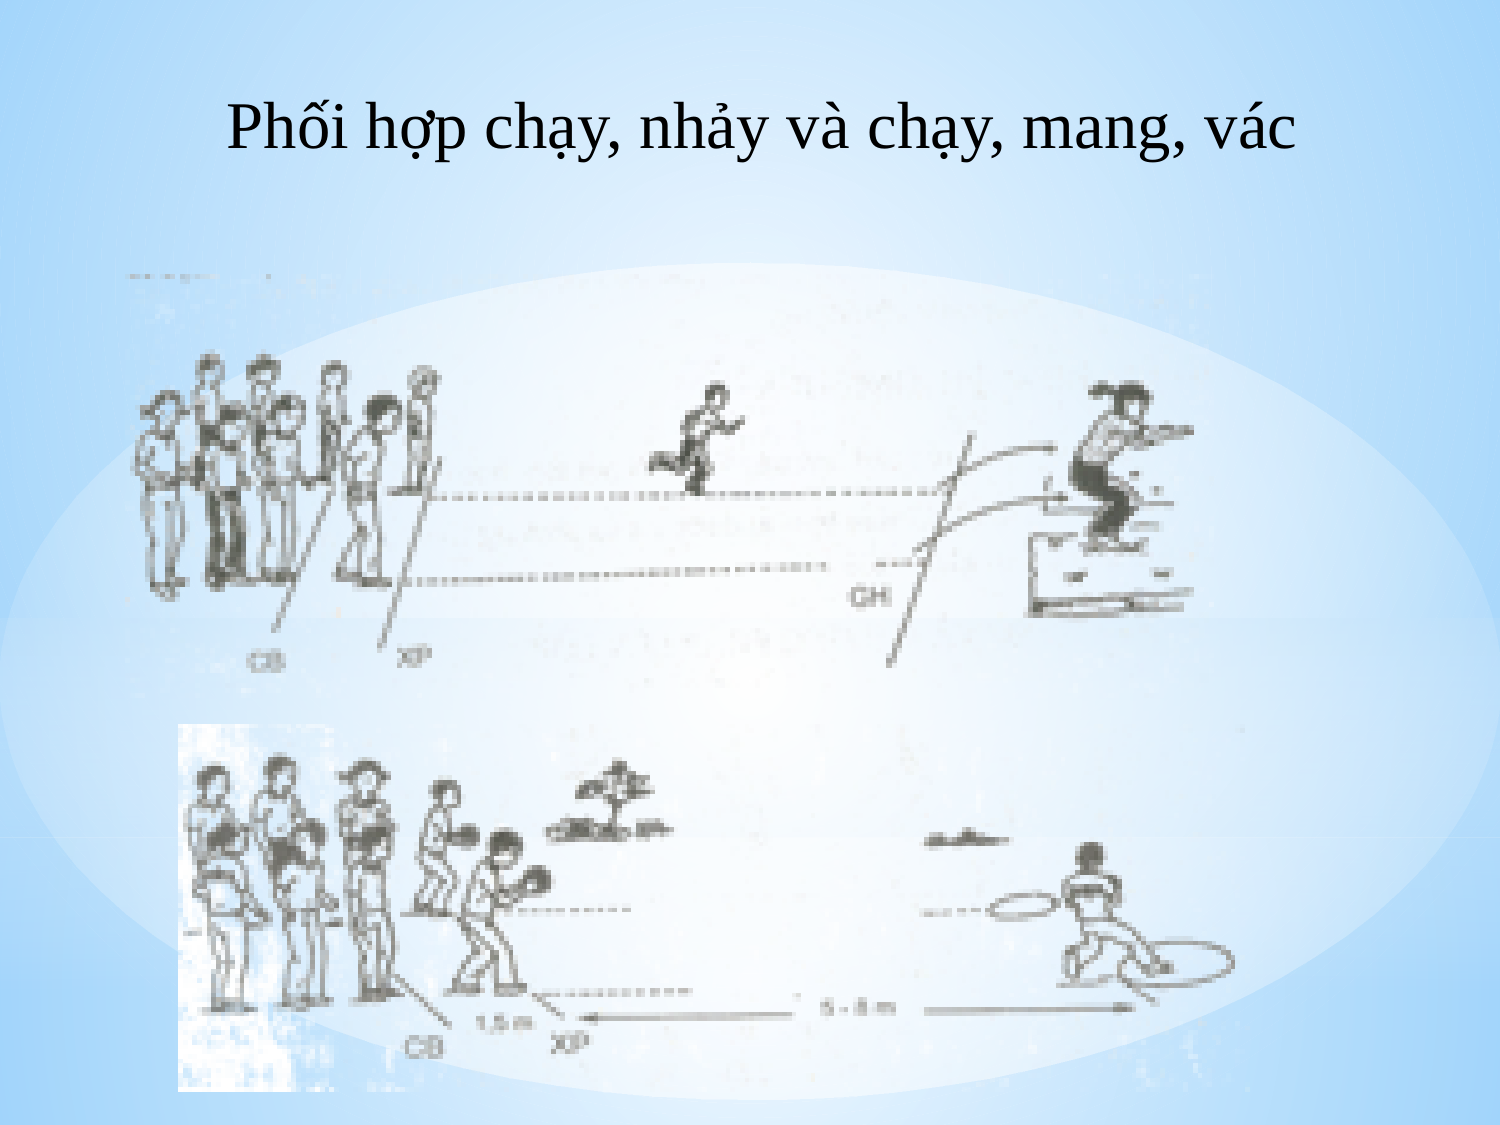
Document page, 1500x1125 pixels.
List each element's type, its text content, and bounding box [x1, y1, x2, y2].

picture [174, 724, 1251, 1098]
picture [124, 274, 1221, 705]
text_box Phối hợp chạy, nhảy và chạy, mang, vác [75, 74, 1450, 170]
